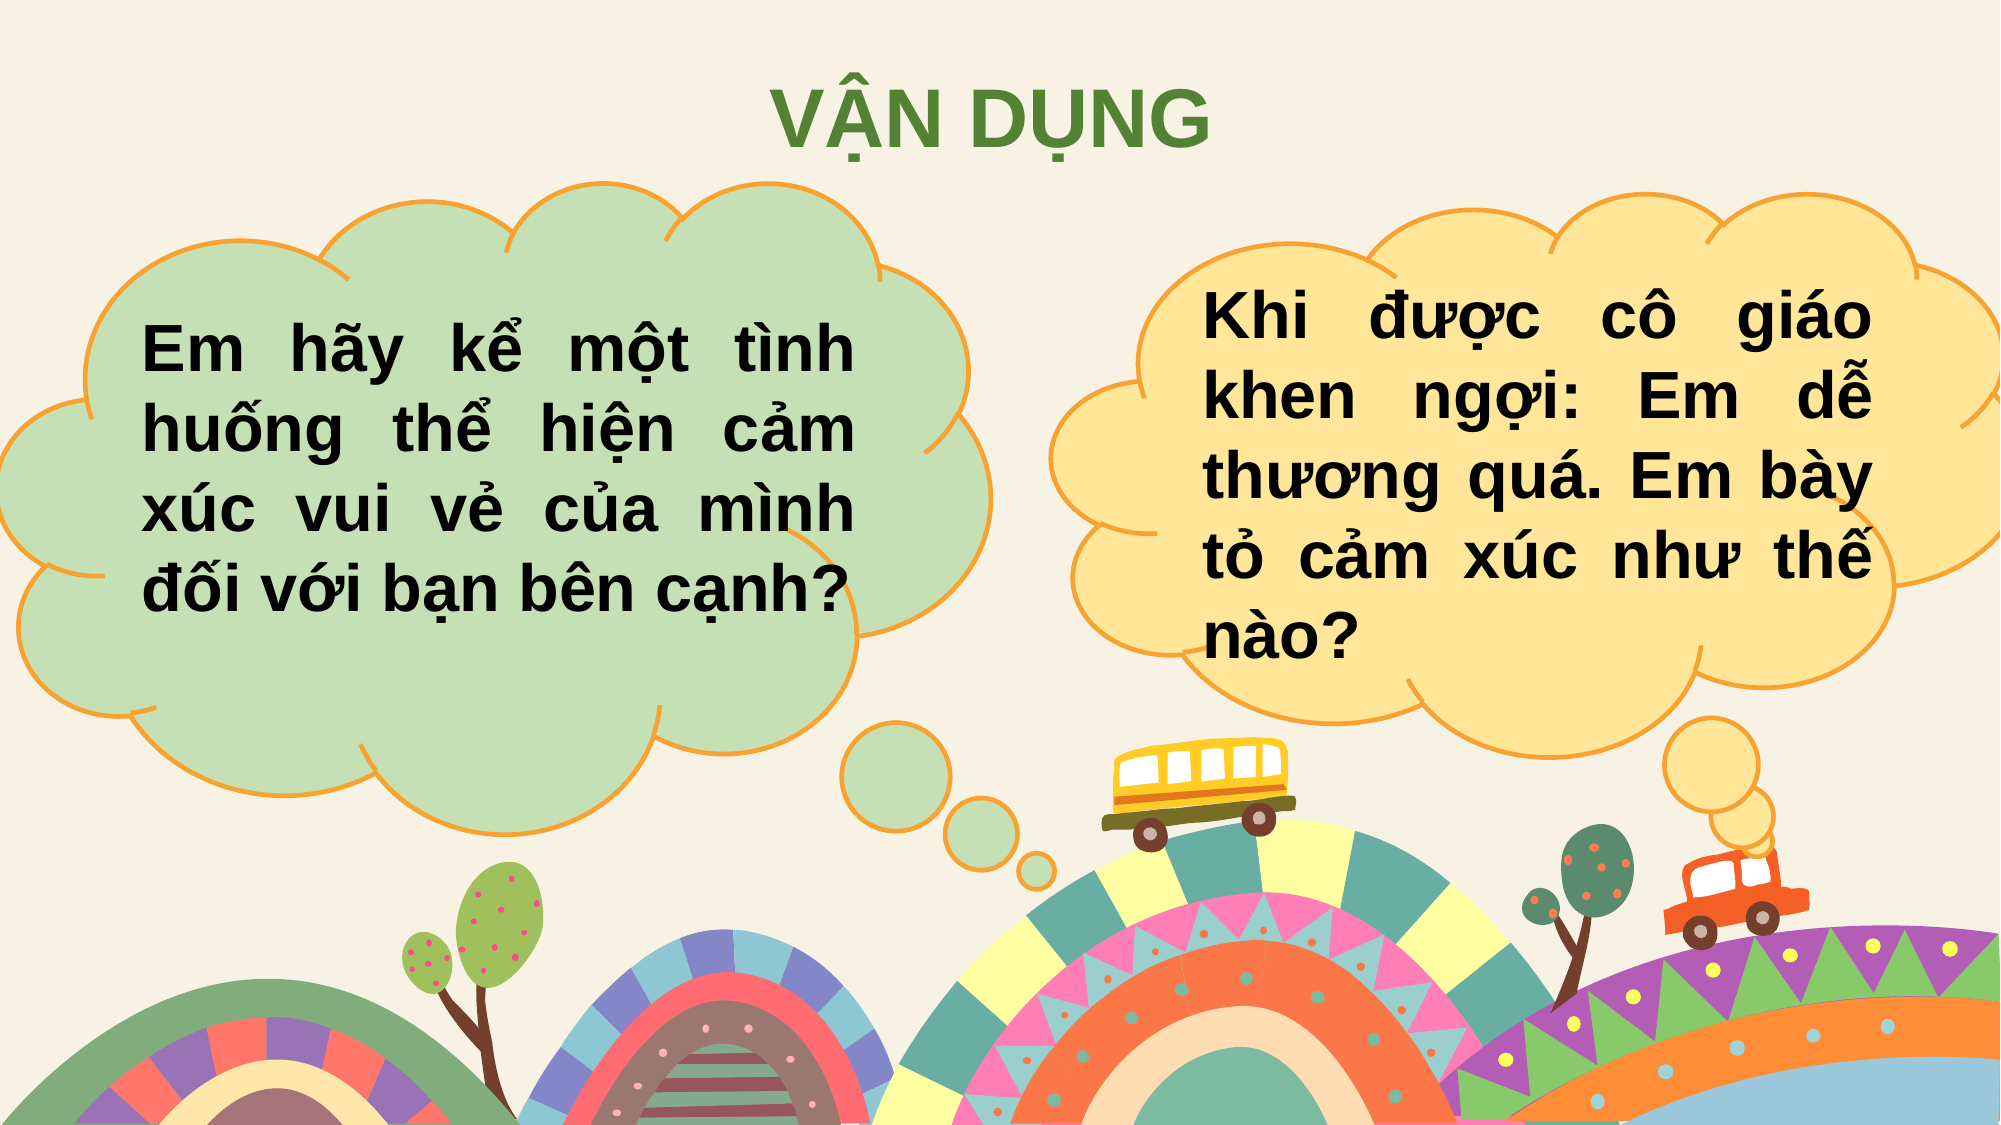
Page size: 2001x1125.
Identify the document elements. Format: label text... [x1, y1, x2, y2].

text_box [1673, 716, 1749, 735]
text_box Khi được cô giáo khen ngợi: Em dễ thương quá. Em bày tỏ cảm xúc như thế nào? [1187, 264, 1889, 679]
text_box [1708, 679, 1820, 689]
text_box [1203, 193, 2000, 618]
text_box [1049, 274, 1187, 663]
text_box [1, 735, 2000, 1125]
text_box [0, 182, 992, 735]
text_box Em hãy kể một tình huống thể hiện cảm xúc vui vẻ của mình đối với bạn bên cạnh? [127, 297, 872, 633]
text_box VẬN DỤNG [754, 56, 1228, 172]
text_box [1203, 679, 1694, 735]
